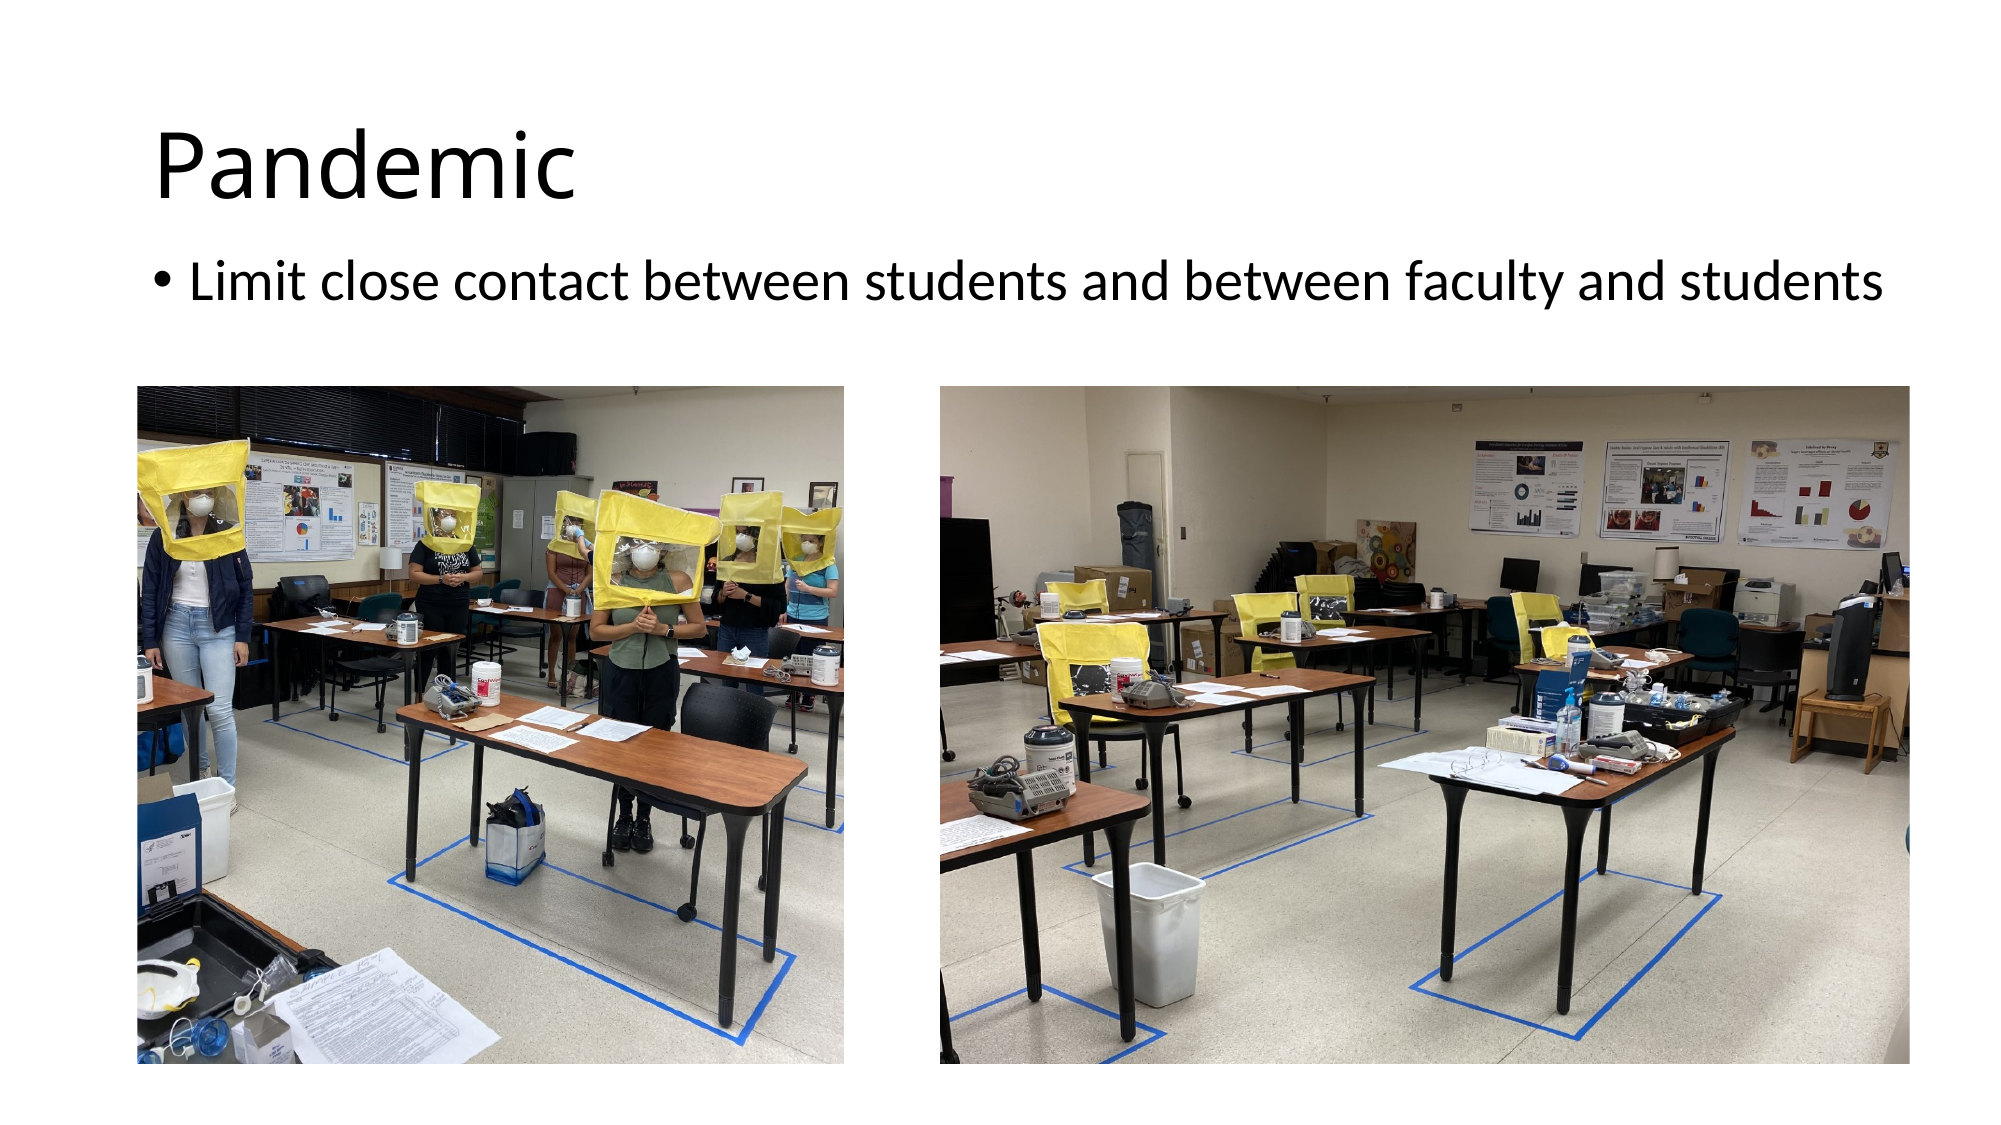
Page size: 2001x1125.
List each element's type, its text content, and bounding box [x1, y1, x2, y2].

picture [939, 386, 1910, 1064]
title Pandemic [137, 59, 1863, 242]
list Limit close contact between students and between faculty and students [137, 242, 1927, 347]
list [137, 386, 855, 1064]
